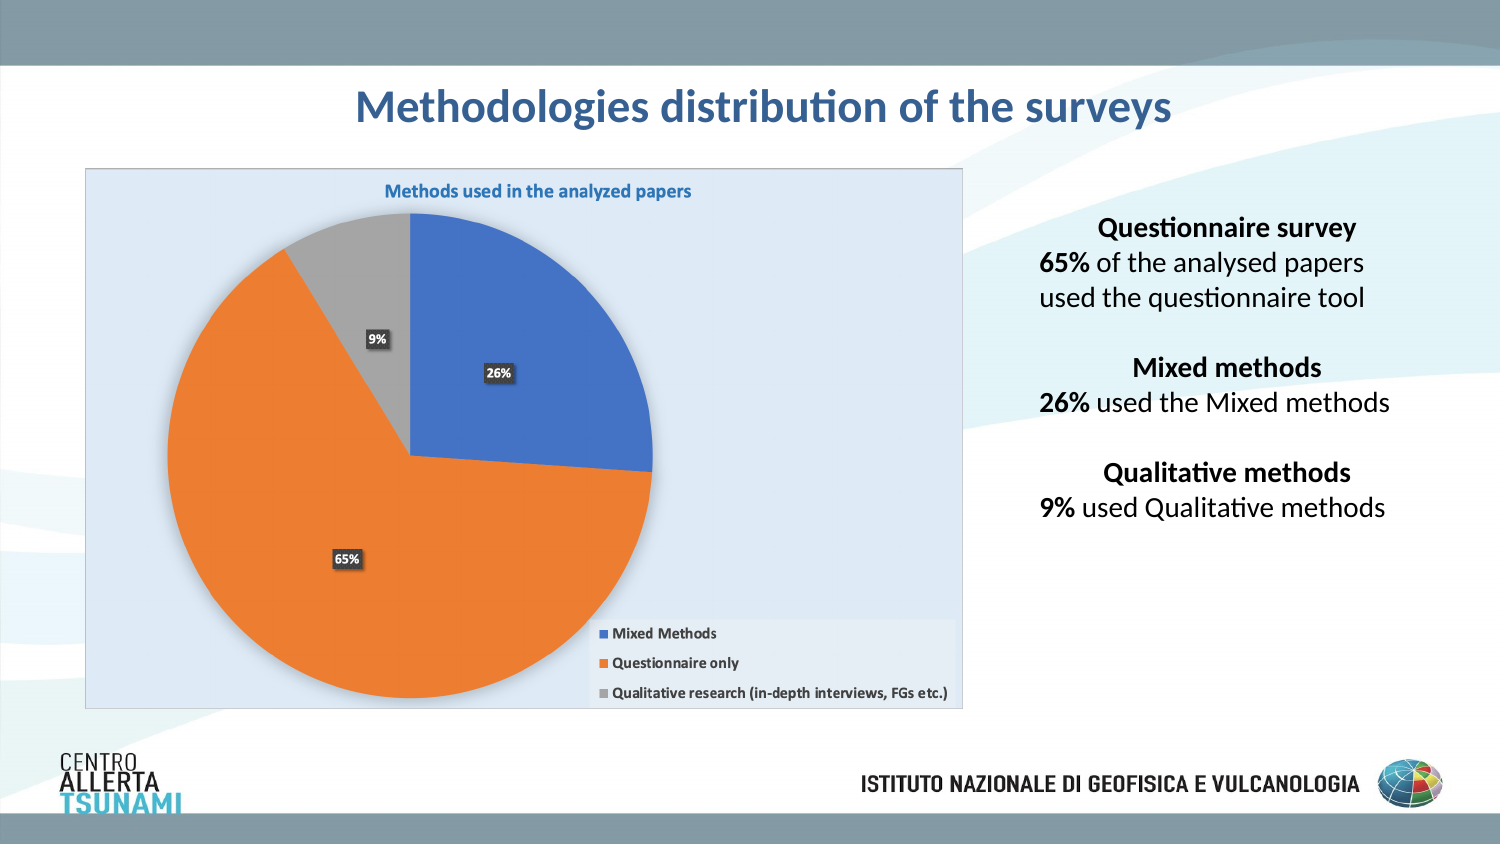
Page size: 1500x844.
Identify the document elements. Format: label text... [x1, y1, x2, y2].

text_box Methodologies distribution of the surveys [47, 60, 1481, 147]
picture [0, 0, 1500, 844]
text_box Questionnaire survey 65% of the analysed papers used the questionnaire tool Mixed methods 26% used the Mixed methods Qualitative methods 9% used Qualitative methods [1024, 193, 1437, 539]
